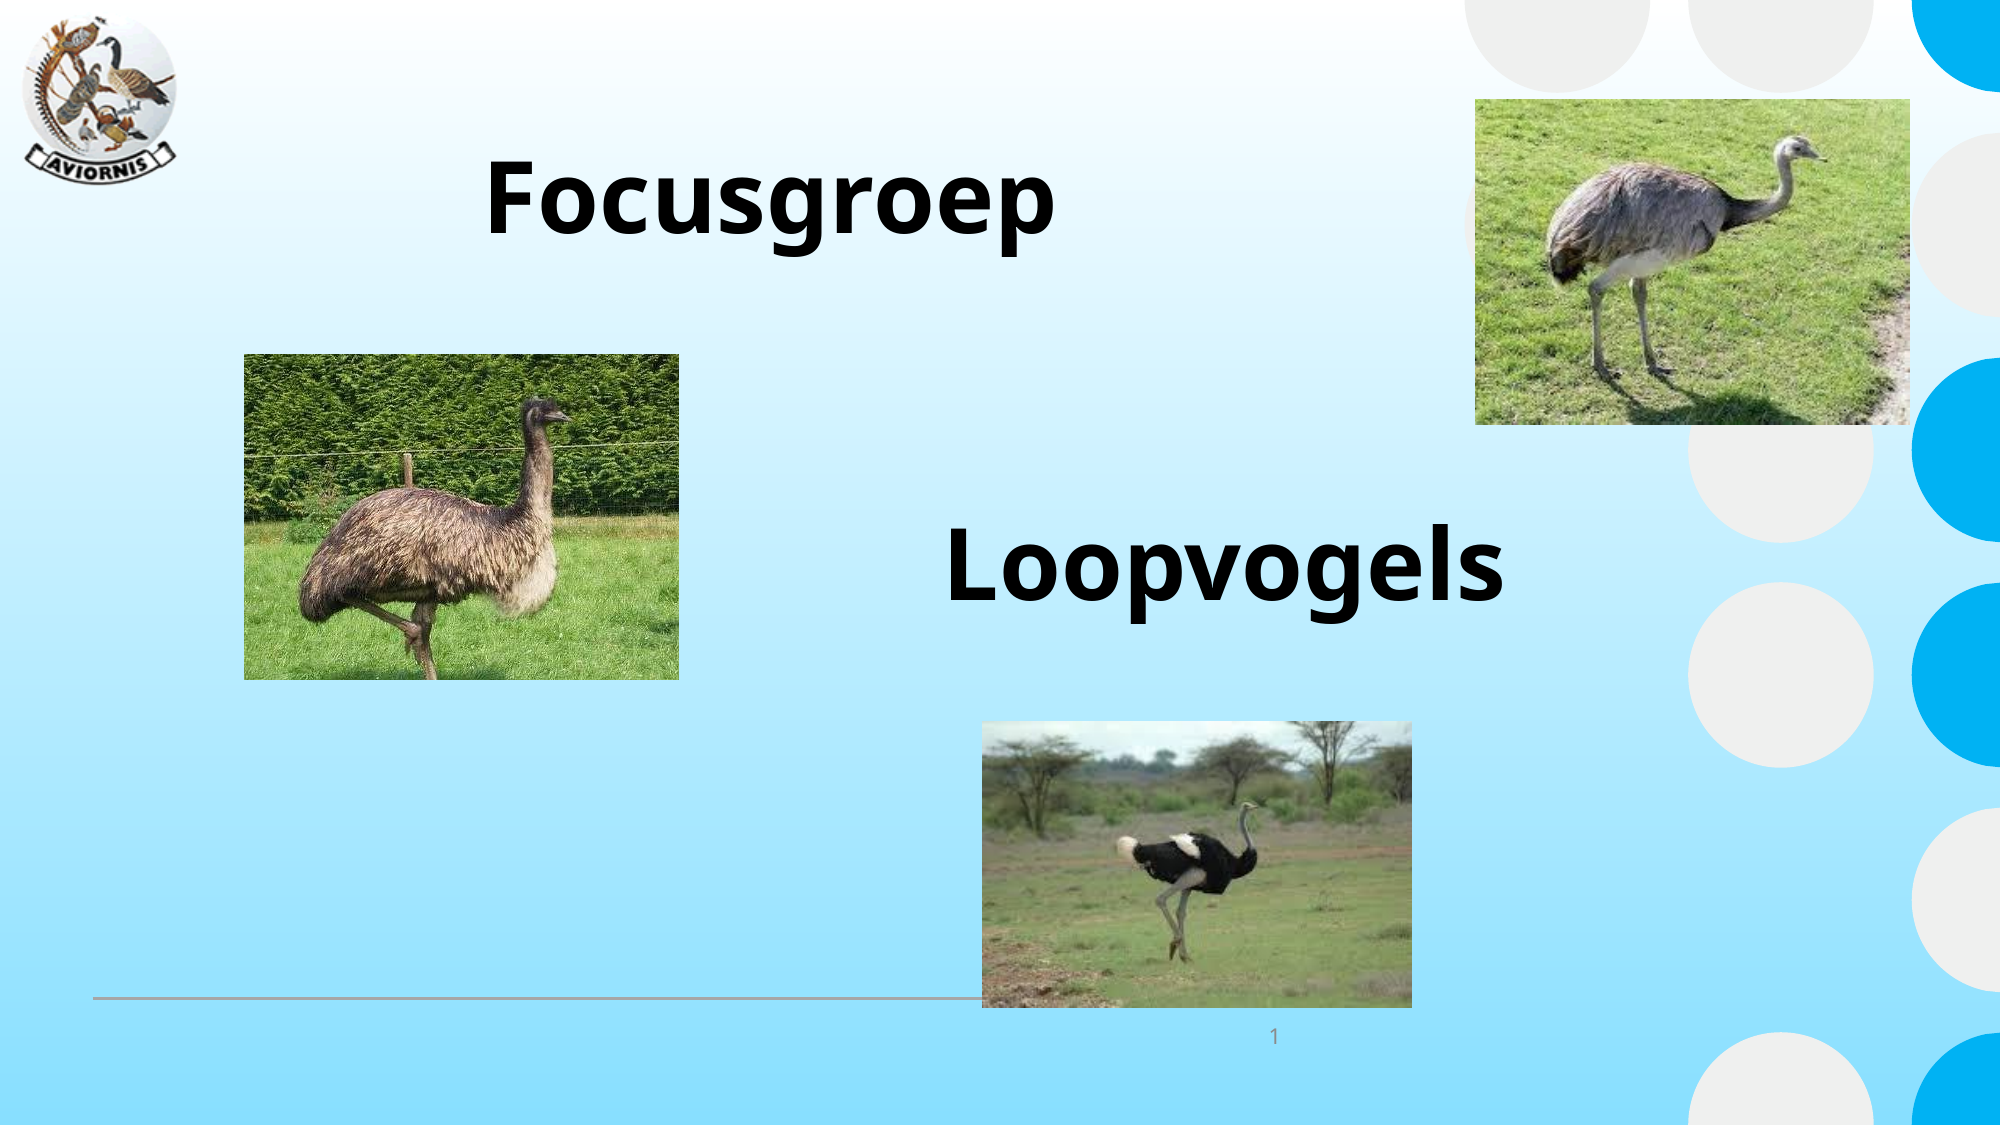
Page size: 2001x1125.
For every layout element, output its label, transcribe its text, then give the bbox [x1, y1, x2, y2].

slide_number 1 [1162, 1008, 1297, 1068]
title Focusgroep [270, 126, 1297, 335]
picture [0, 6, 212, 193]
picture [244, 354, 679, 680]
list Loopvogels [823, 354, 2000, 946]
picture [982, 721, 1412, 1008]
picture [1475, 99, 1910, 425]
